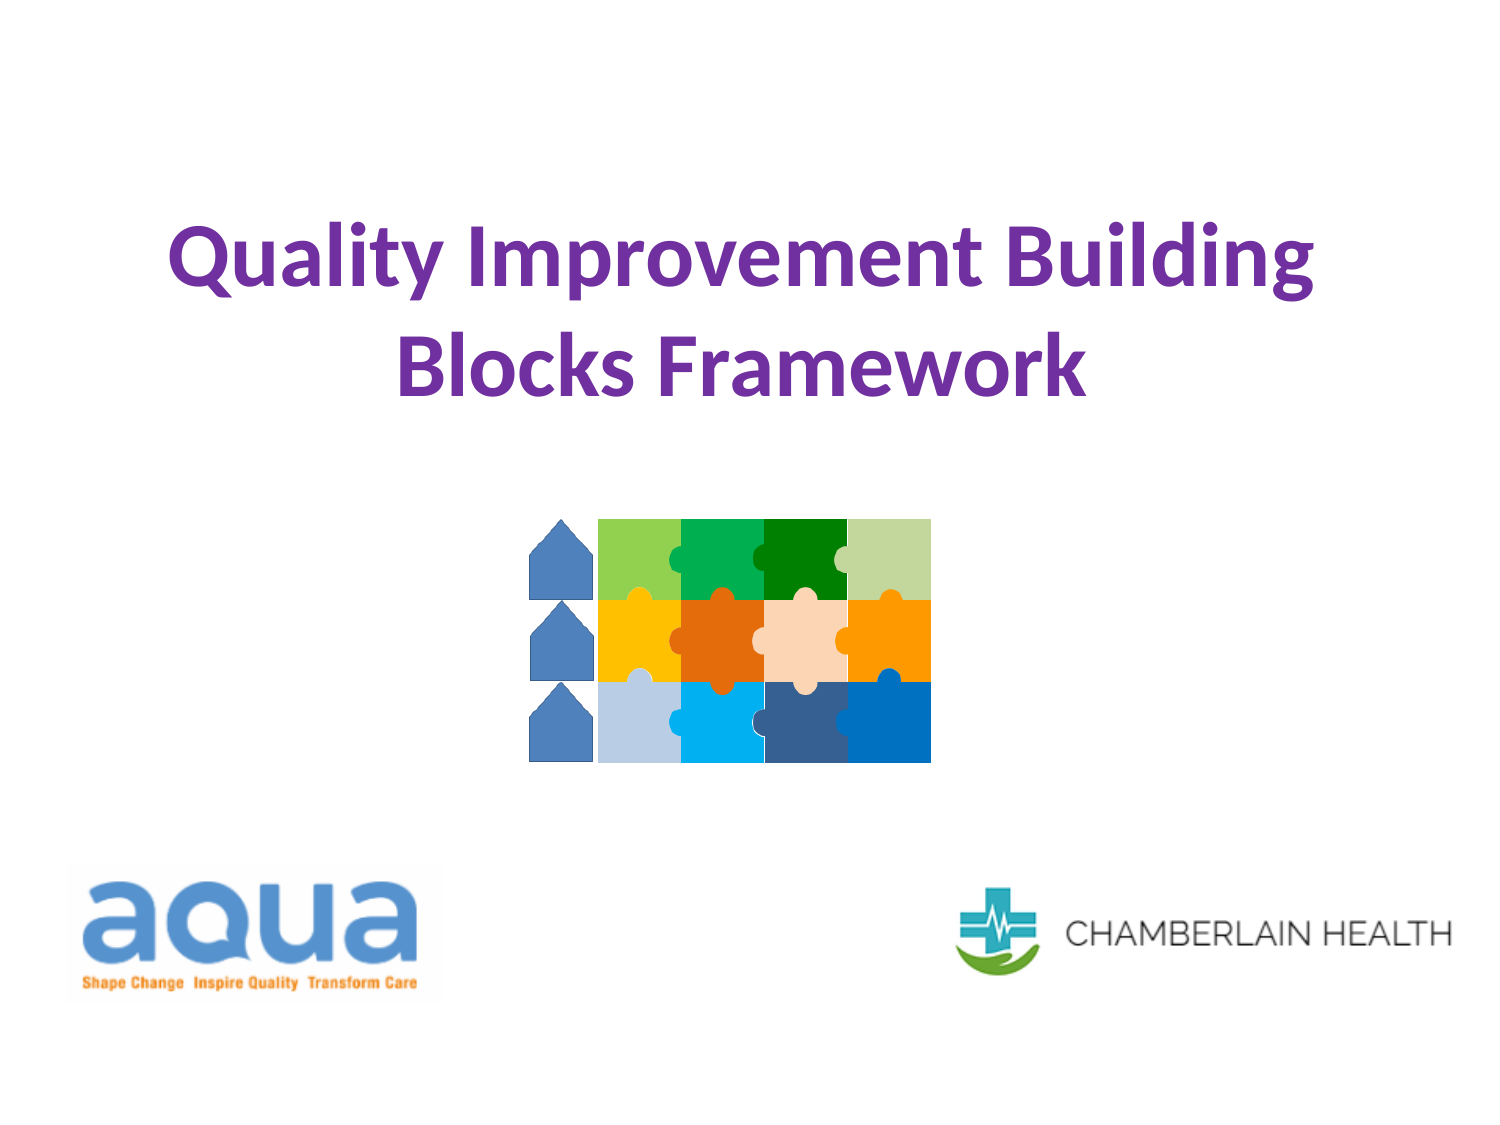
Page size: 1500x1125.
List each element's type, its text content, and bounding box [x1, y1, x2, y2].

picture [525, 514, 932, 767]
picture [936, 874, 1463, 993]
title Quality Improvement Building Blocks Framework [66, 349, 1417, 550]
picture [66, 863, 442, 1005]
